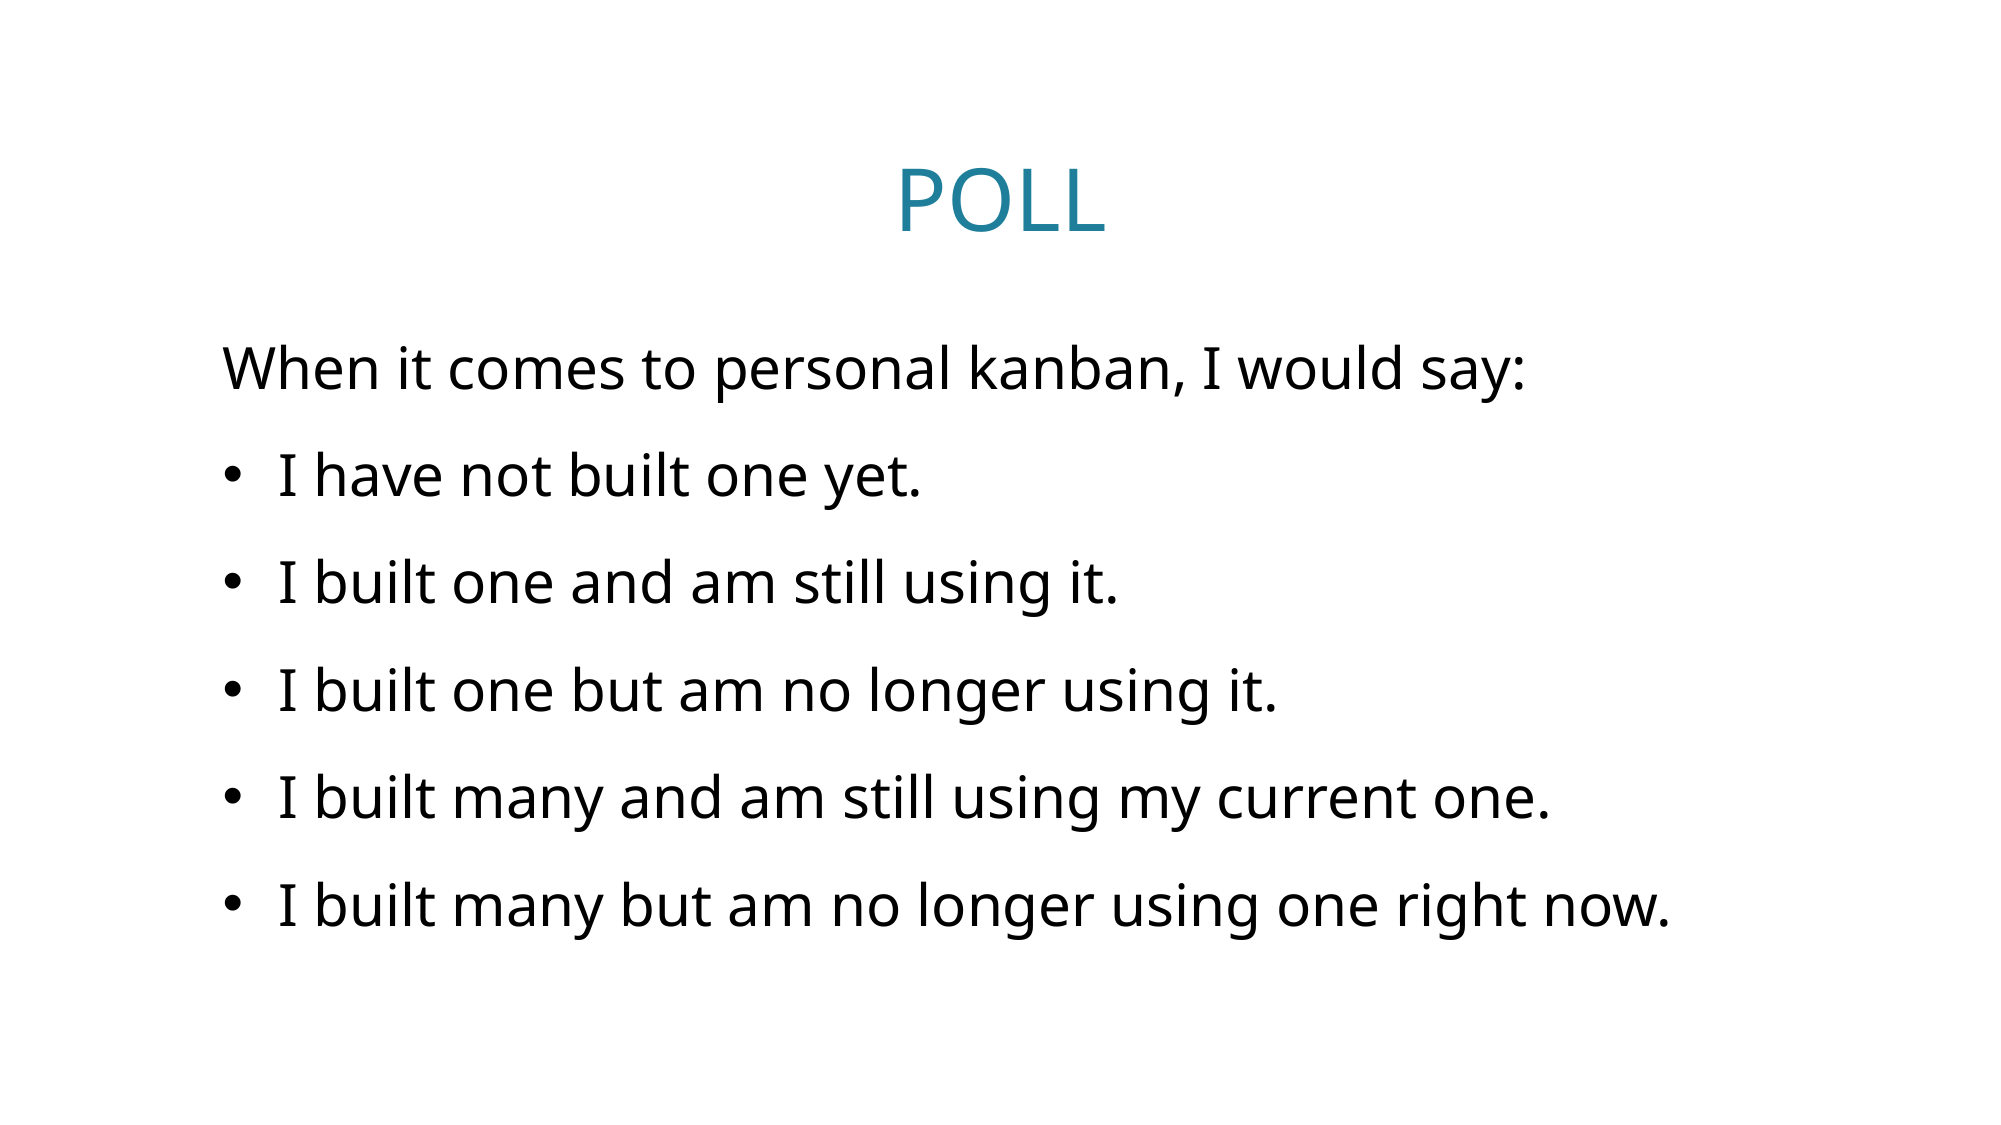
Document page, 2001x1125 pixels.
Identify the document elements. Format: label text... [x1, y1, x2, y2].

list When it comes to personal kanban, I would say: I have not built one yet. I built one and am still using it. I built one but am no longer using it. I built many and am still using my current one. I built many but am no longer using one right now. [207, 323, 1806, 989]
title Poll [201, 136, 1800, 257]
